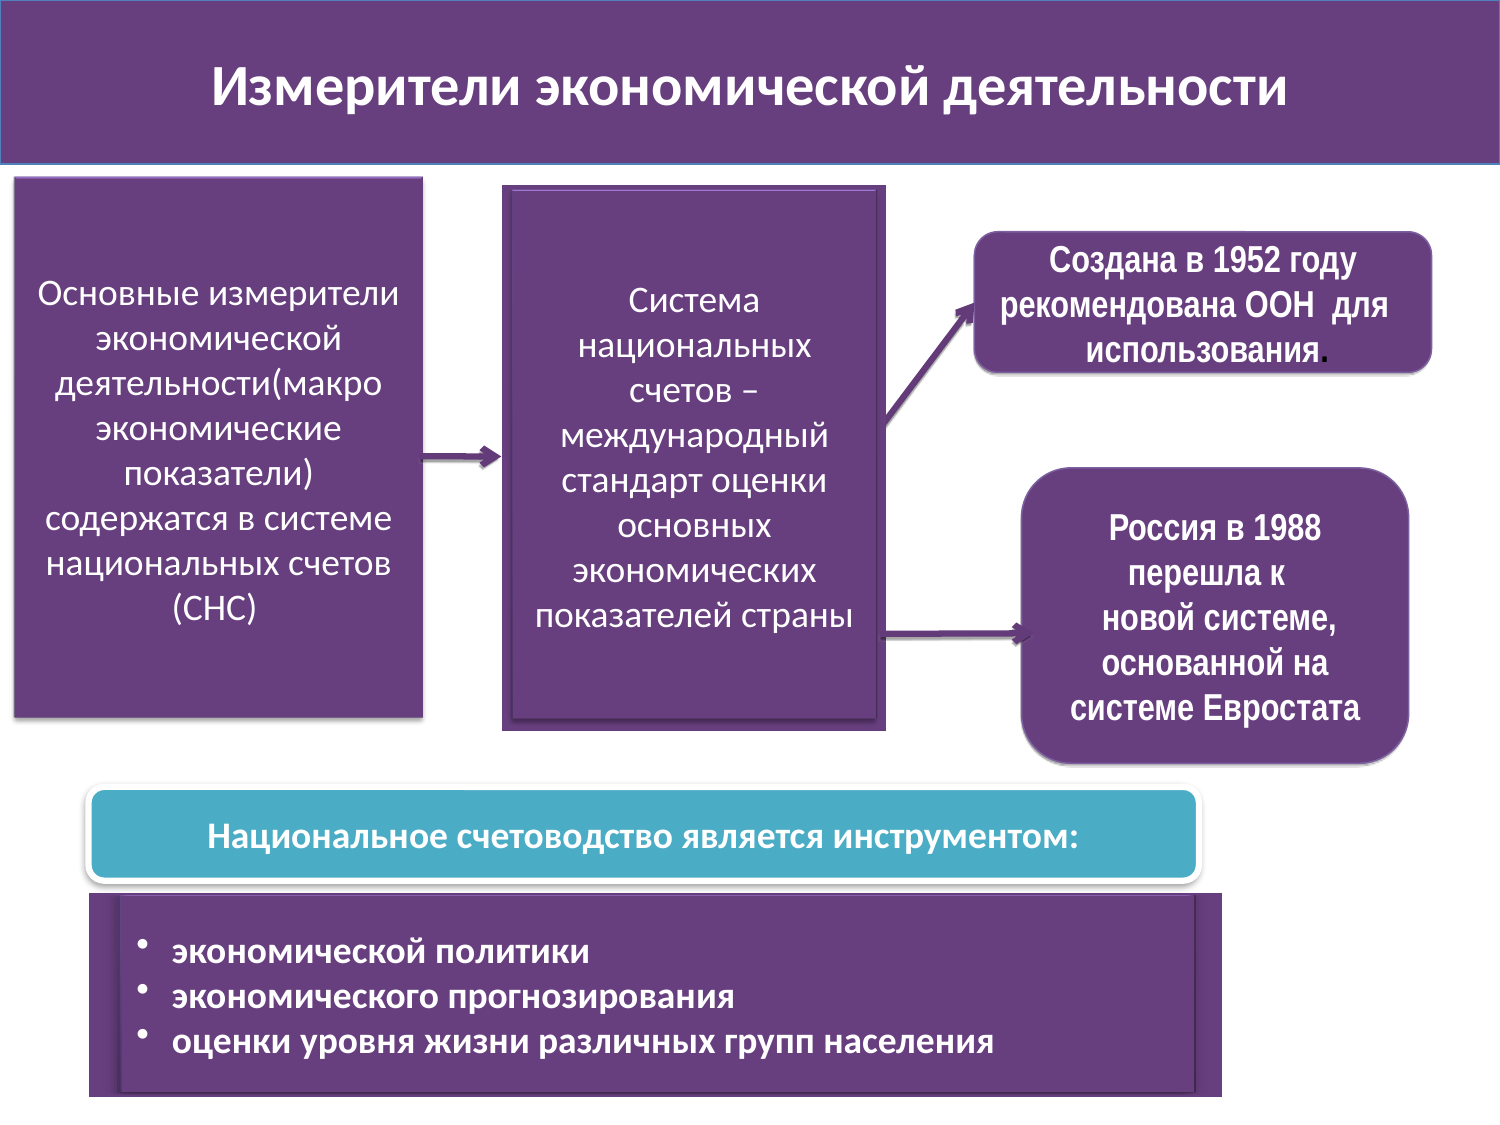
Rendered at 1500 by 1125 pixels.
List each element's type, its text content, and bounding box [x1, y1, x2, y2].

text_box Национальное счетоводство является инструментом: [85, 783, 1203, 884]
text_box Россия в 1988 перешла к новой системе, основанной на системе Евростата [1021, 467, 1409, 764]
title Измерители экономической деятельности [0, 0, 1500, 165]
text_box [890, 302, 975, 444]
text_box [88, 892, 1223, 1097]
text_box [501, 184, 887, 731]
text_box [0, 172, 444, 730]
text_box Создана в 1952 году рекомендована ООН для использования. [974, 231, 1432, 373]
